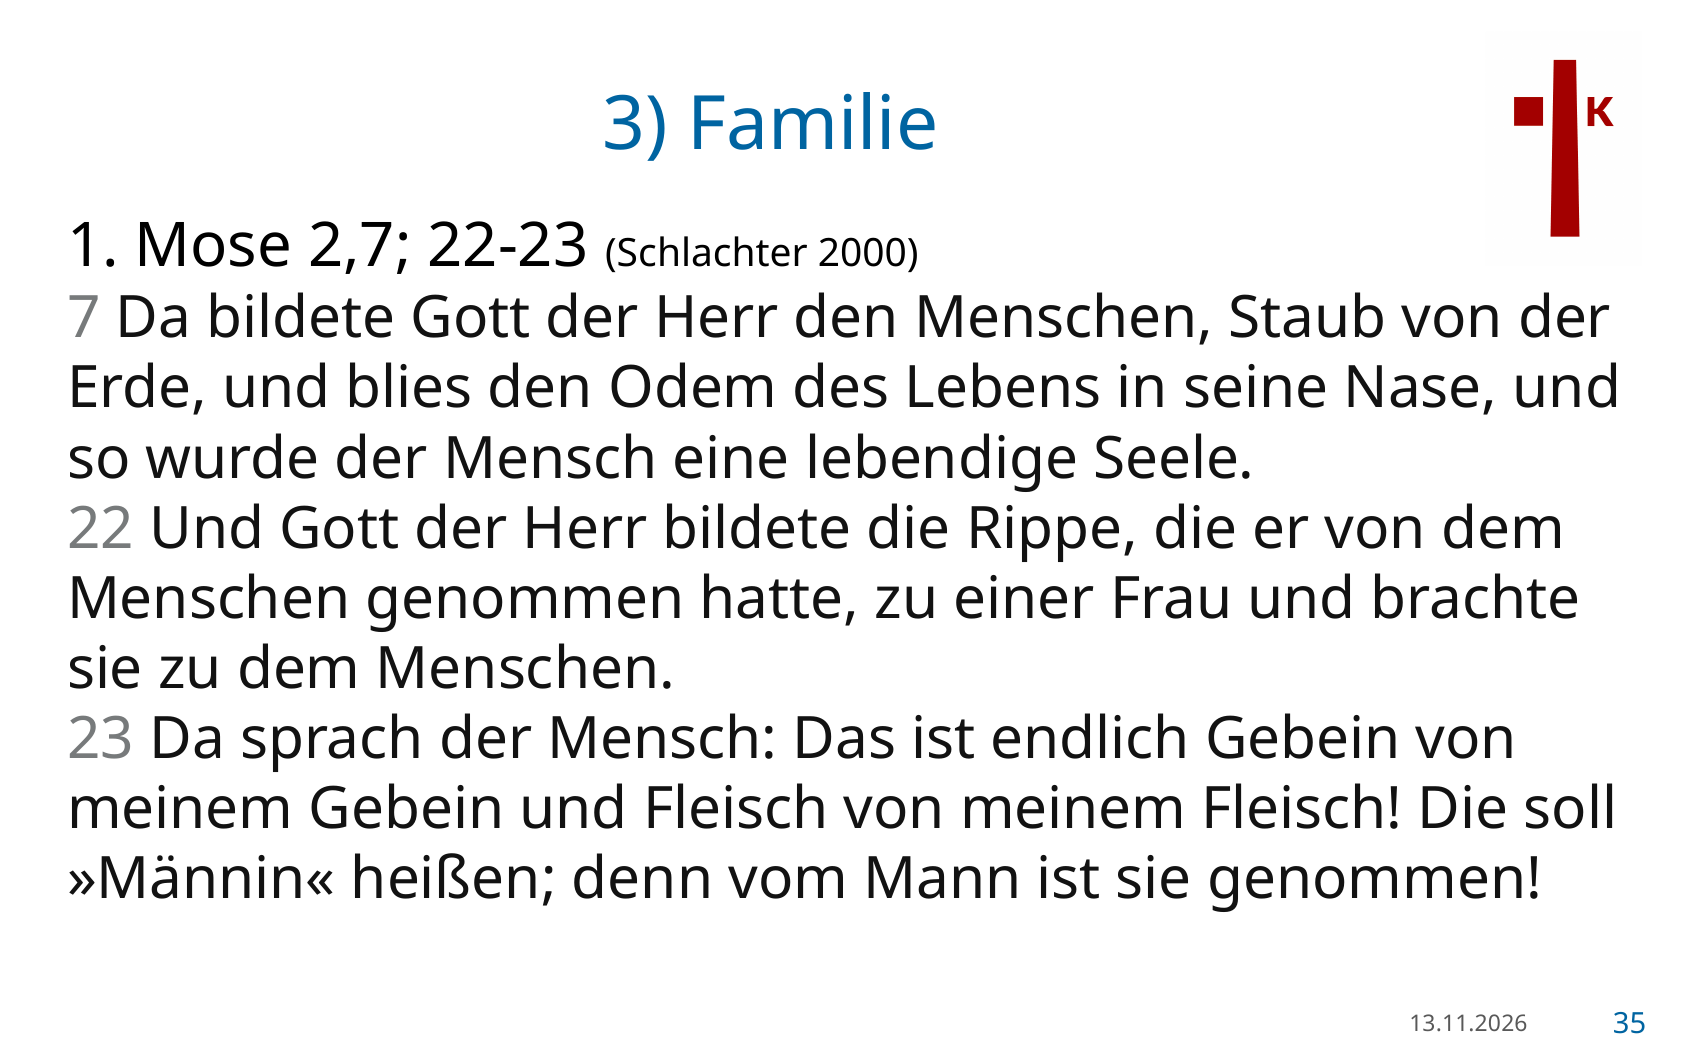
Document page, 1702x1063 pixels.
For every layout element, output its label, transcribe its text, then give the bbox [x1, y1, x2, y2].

picture [1485, 31, 1642, 197]
list 1. Mose 2,7; 22-23 (Schlachter 2000) 7 Da bildete Gott der Herr den Menschen, Staub von der Erde, und blies den Odem des Lebens in seine Nase, und so wurde der Mensch eine lebendige Seele. 22 Und Gott der Herr bildete die Rippe, die er von dem Menschen genommen hatte, zu einer Frau und brachte sie zu dem Menschen. 23 Da sprach der Mensch: Das ist endlich Gebein von meinem Gebein und Fleisch von meinem Fleisch! Die soll »Männin« heißen; denn vom Mann ist sie genommen! [52, 197, 1649, 996]
title 3) Familie [52, 67, 1490, 197]
slide_number 35 [1558, 995, 1662, 1053]
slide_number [1146, 995, 1543, 1053]
